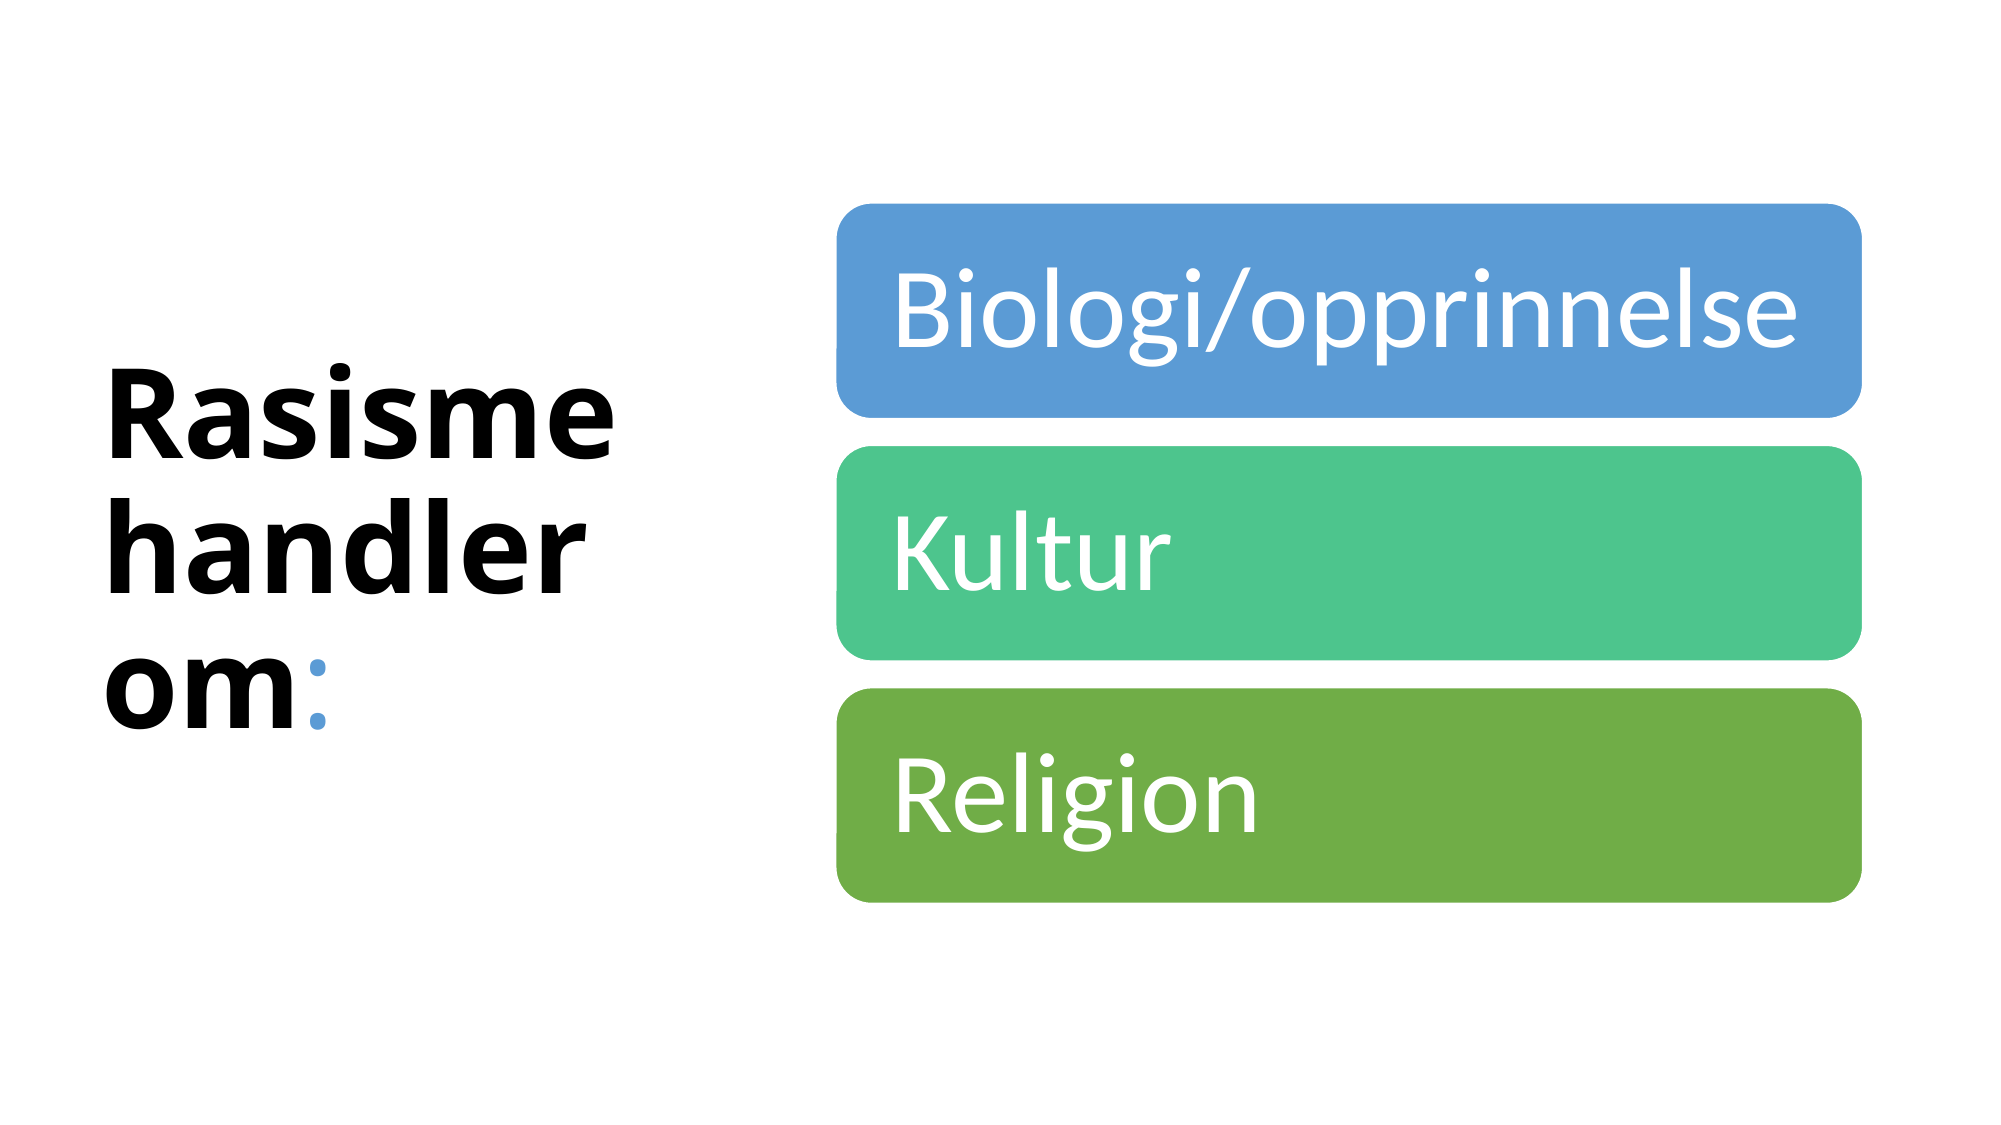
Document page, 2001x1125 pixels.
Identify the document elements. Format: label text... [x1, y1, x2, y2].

title Rasisme handler om: [86, 101, 711, 1005]
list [835, 101, 1863, 1005]
